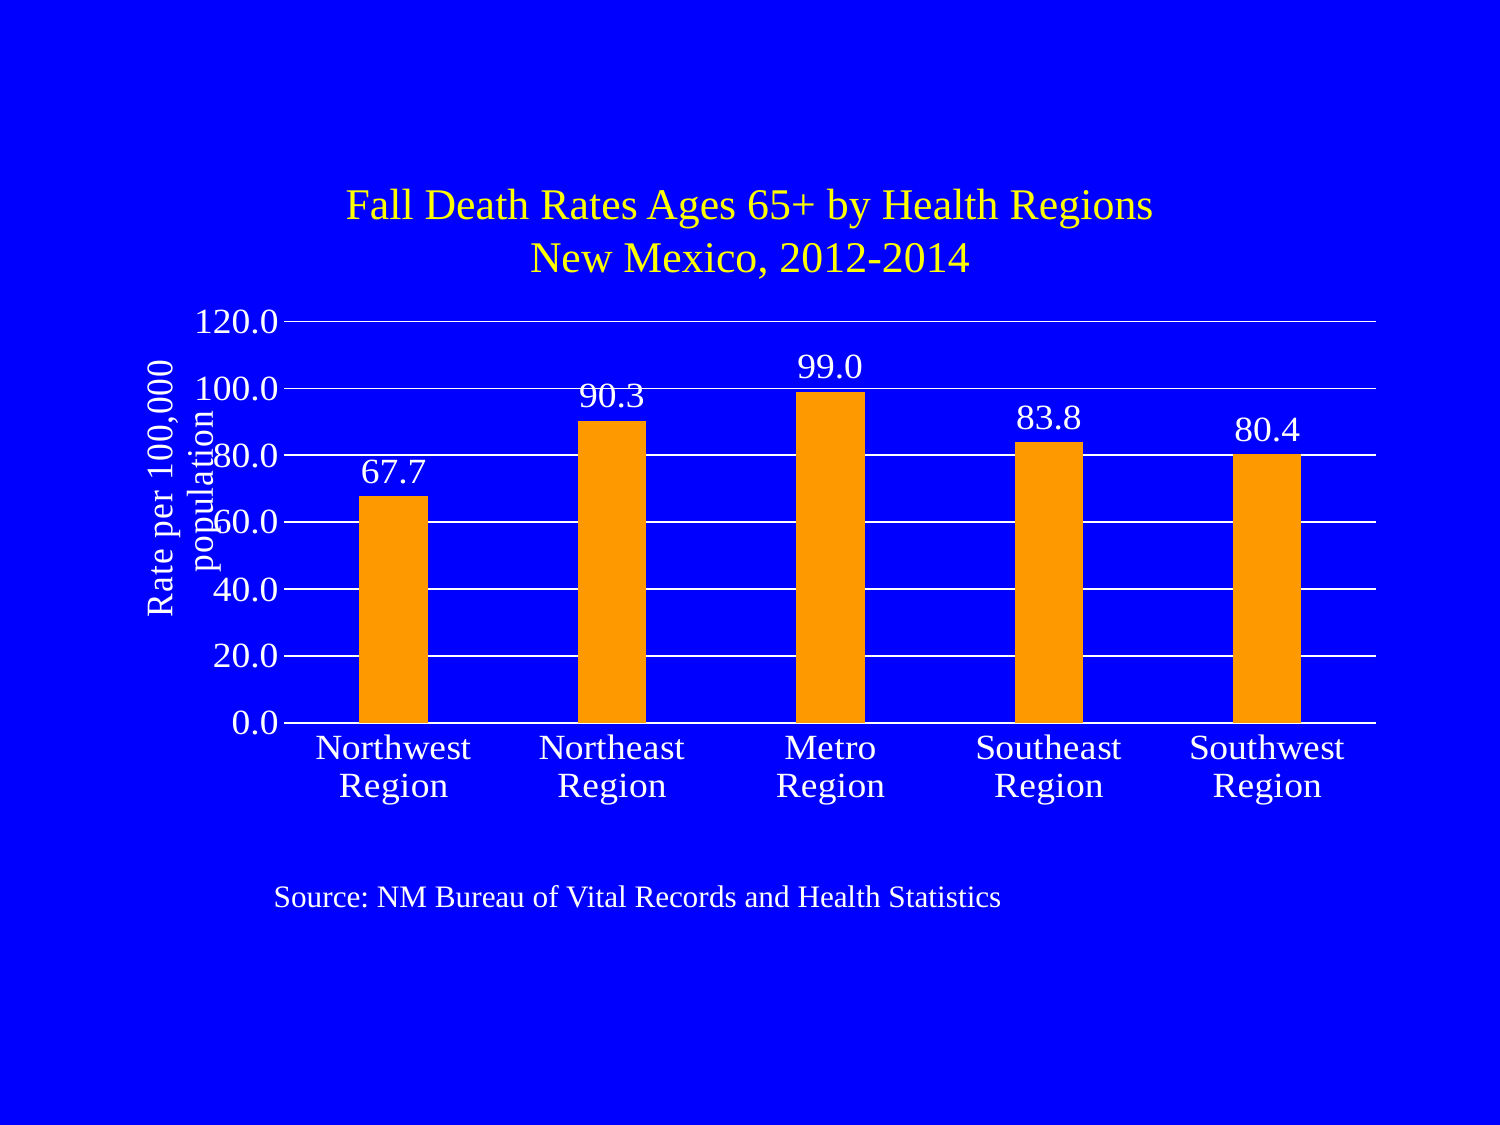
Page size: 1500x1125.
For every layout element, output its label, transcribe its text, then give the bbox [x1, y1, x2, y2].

chart [118, 299, 1394, 806]
text_box Source: NM Bureau of Vital Records and Health Statistics [258, 869, 1197, 922]
text_box Fall Death Rates Ages 65+ by Health Regions New Mexico, 2012-2014 [271, 168, 1229, 297]
